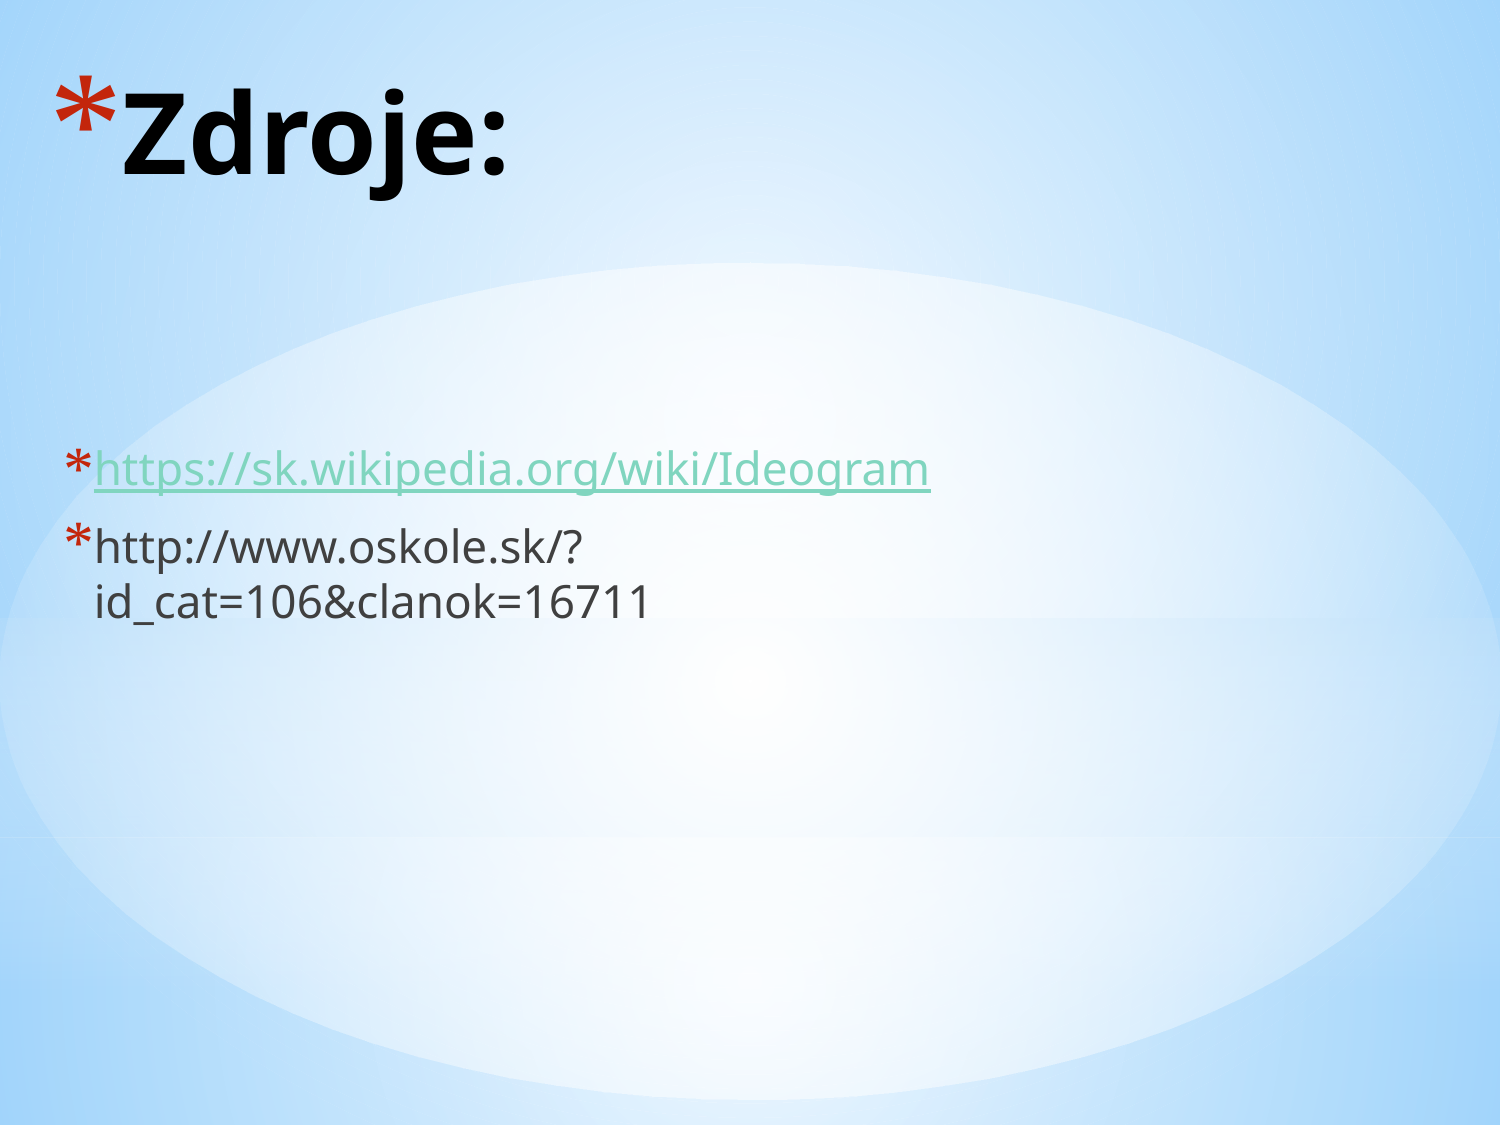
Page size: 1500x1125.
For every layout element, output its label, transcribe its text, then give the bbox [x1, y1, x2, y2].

list https://sk.wikipedia.org/wiki/Ideogram http://www.oskole.sk/?id_cat=106&clanok=16711 [41, 432, 1092, 1003]
title Zdroje: [0, 54, 526, 290]
